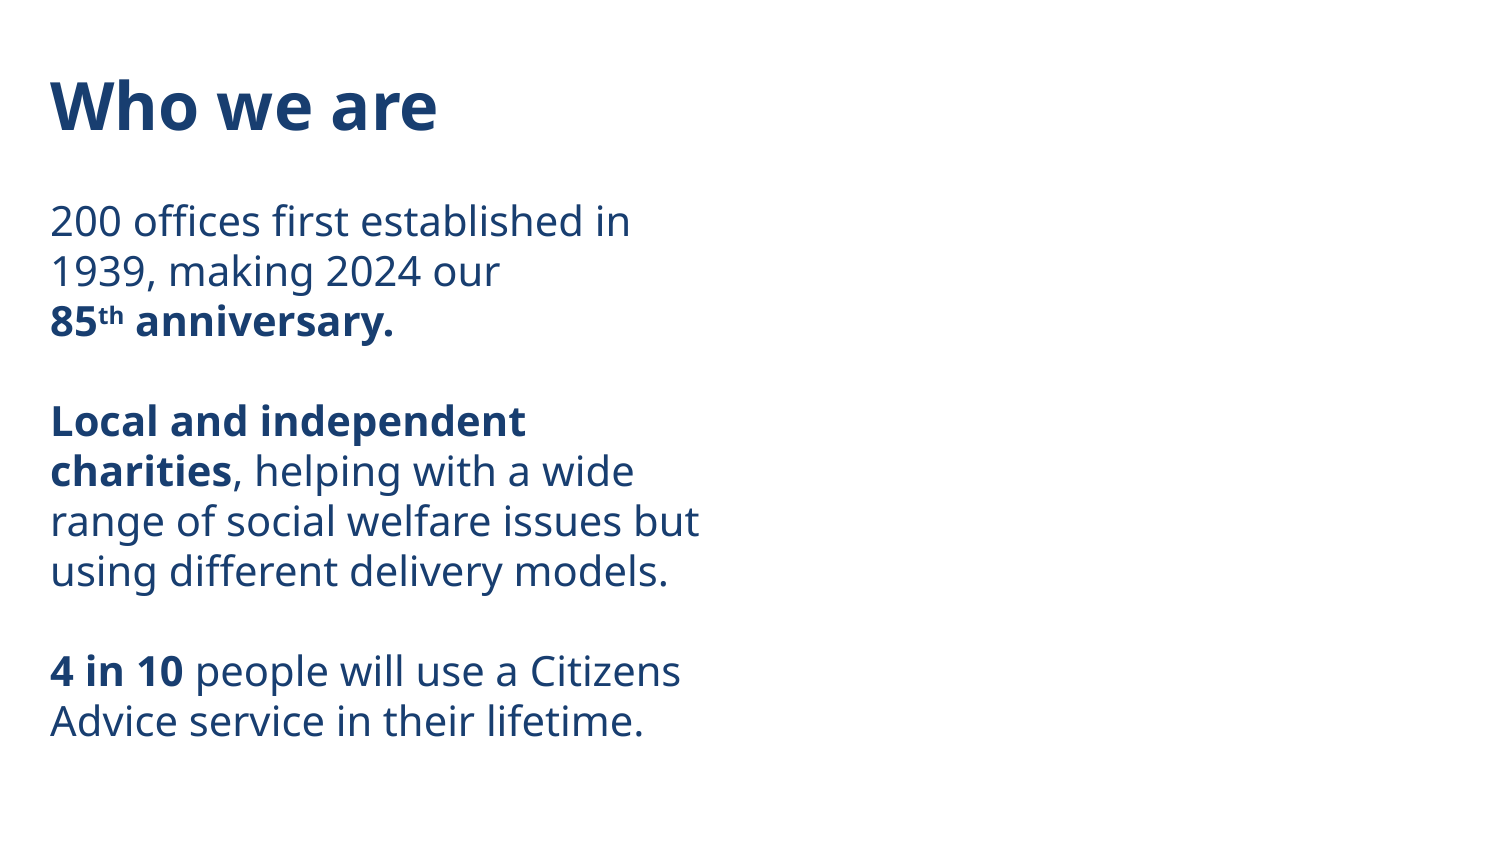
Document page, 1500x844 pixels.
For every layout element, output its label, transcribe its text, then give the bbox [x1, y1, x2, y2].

list 200 offices first established in 1939, making 2024 our 85th anniversary. Local and independent charities, helping with a wide range of social welfare issues but using different delivery models. 4 in 10 people will use a Citizens Advice service in their lifetime. [35, 187, 719, 824]
title Who we are [35, 33, 1386, 175]
